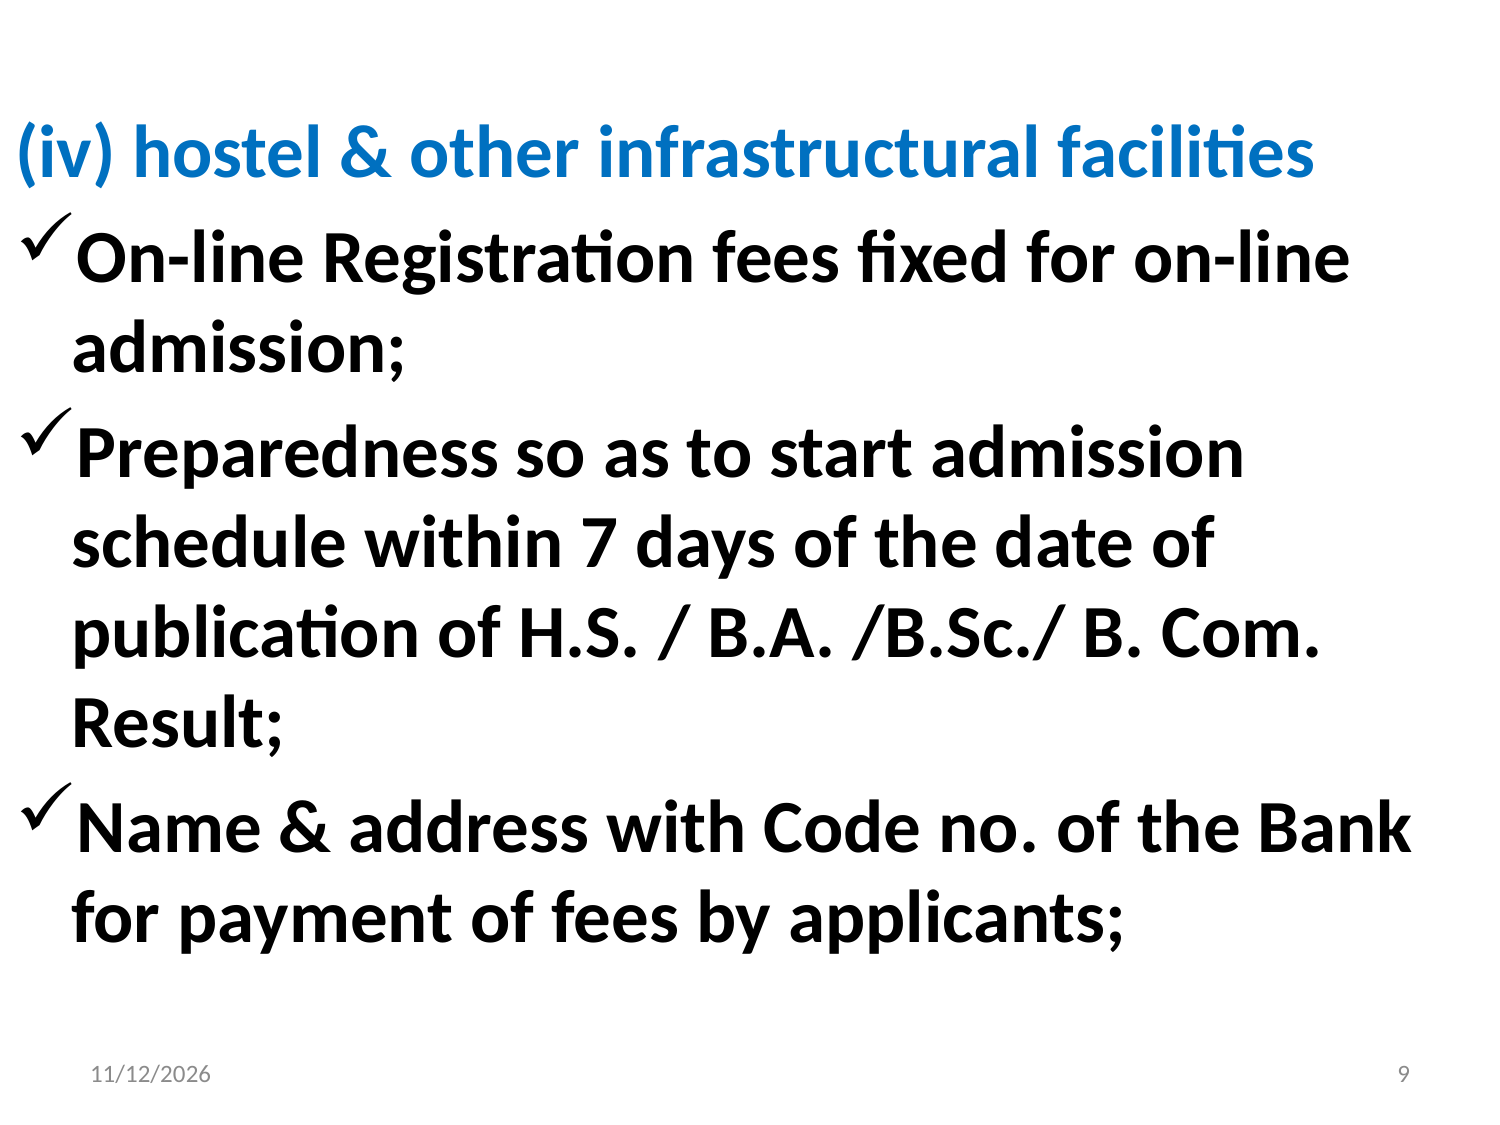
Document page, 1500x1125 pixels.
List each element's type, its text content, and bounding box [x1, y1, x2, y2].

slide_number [75, 1042, 425, 1103]
list (iv) hostel & other infrastructural facilities On-line Registration fees fixed for on-line admission; Preparedness so as to start admission schedule within 7 days of the date of publication of H.S. / B.A. /B.Sc./ B. Com. Result; Name & address with Code no. of the Bank for payment of fees by applicants; [0, 0, 1500, 1125]
slide_number 9 [1074, 1042, 1425, 1103]
